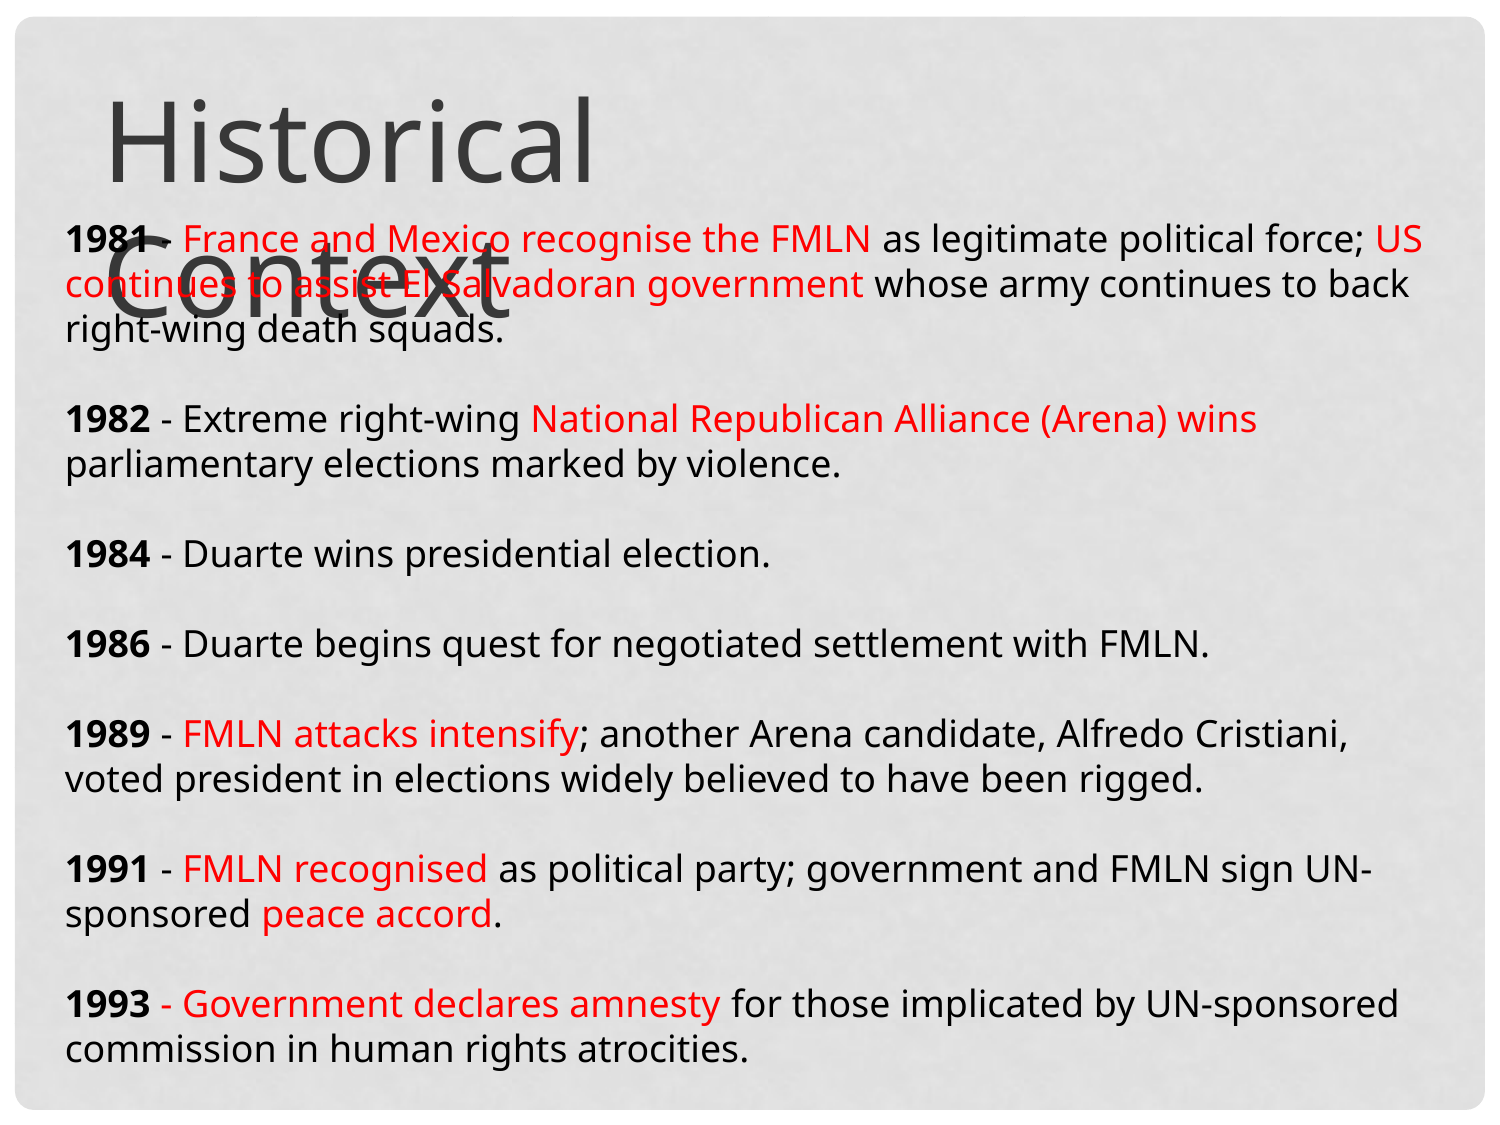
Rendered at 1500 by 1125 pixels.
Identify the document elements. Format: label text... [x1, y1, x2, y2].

text_box Historical Context [87, 62, 1050, 162]
text_box 1981 - France and Mexico recognise the FMLN as legitimate political force; US continues to assist El Salvadoran government whose army continues to back right-wing death squads. 1982 - Extreme right-wing National Republican Alliance (Arena) wins parliamentary elections marked by violence. 1984 - Duarte wins presidential election. 1986 - Duarte begins quest for negotiated settlement with FMLN. 1989 - FMLN attacks intensify; another Arena candidate, Alfredo Cristiani, voted president in elections widely believed to have been rigged. 1991 - FMLN recognised as political party; government and FMLN sign UN-sponsored peace accord. 1993 - Government declares amnesty for those implicated by UN-sponsored commission in human rights atrocities. [50, 162, 1450, 1125]
